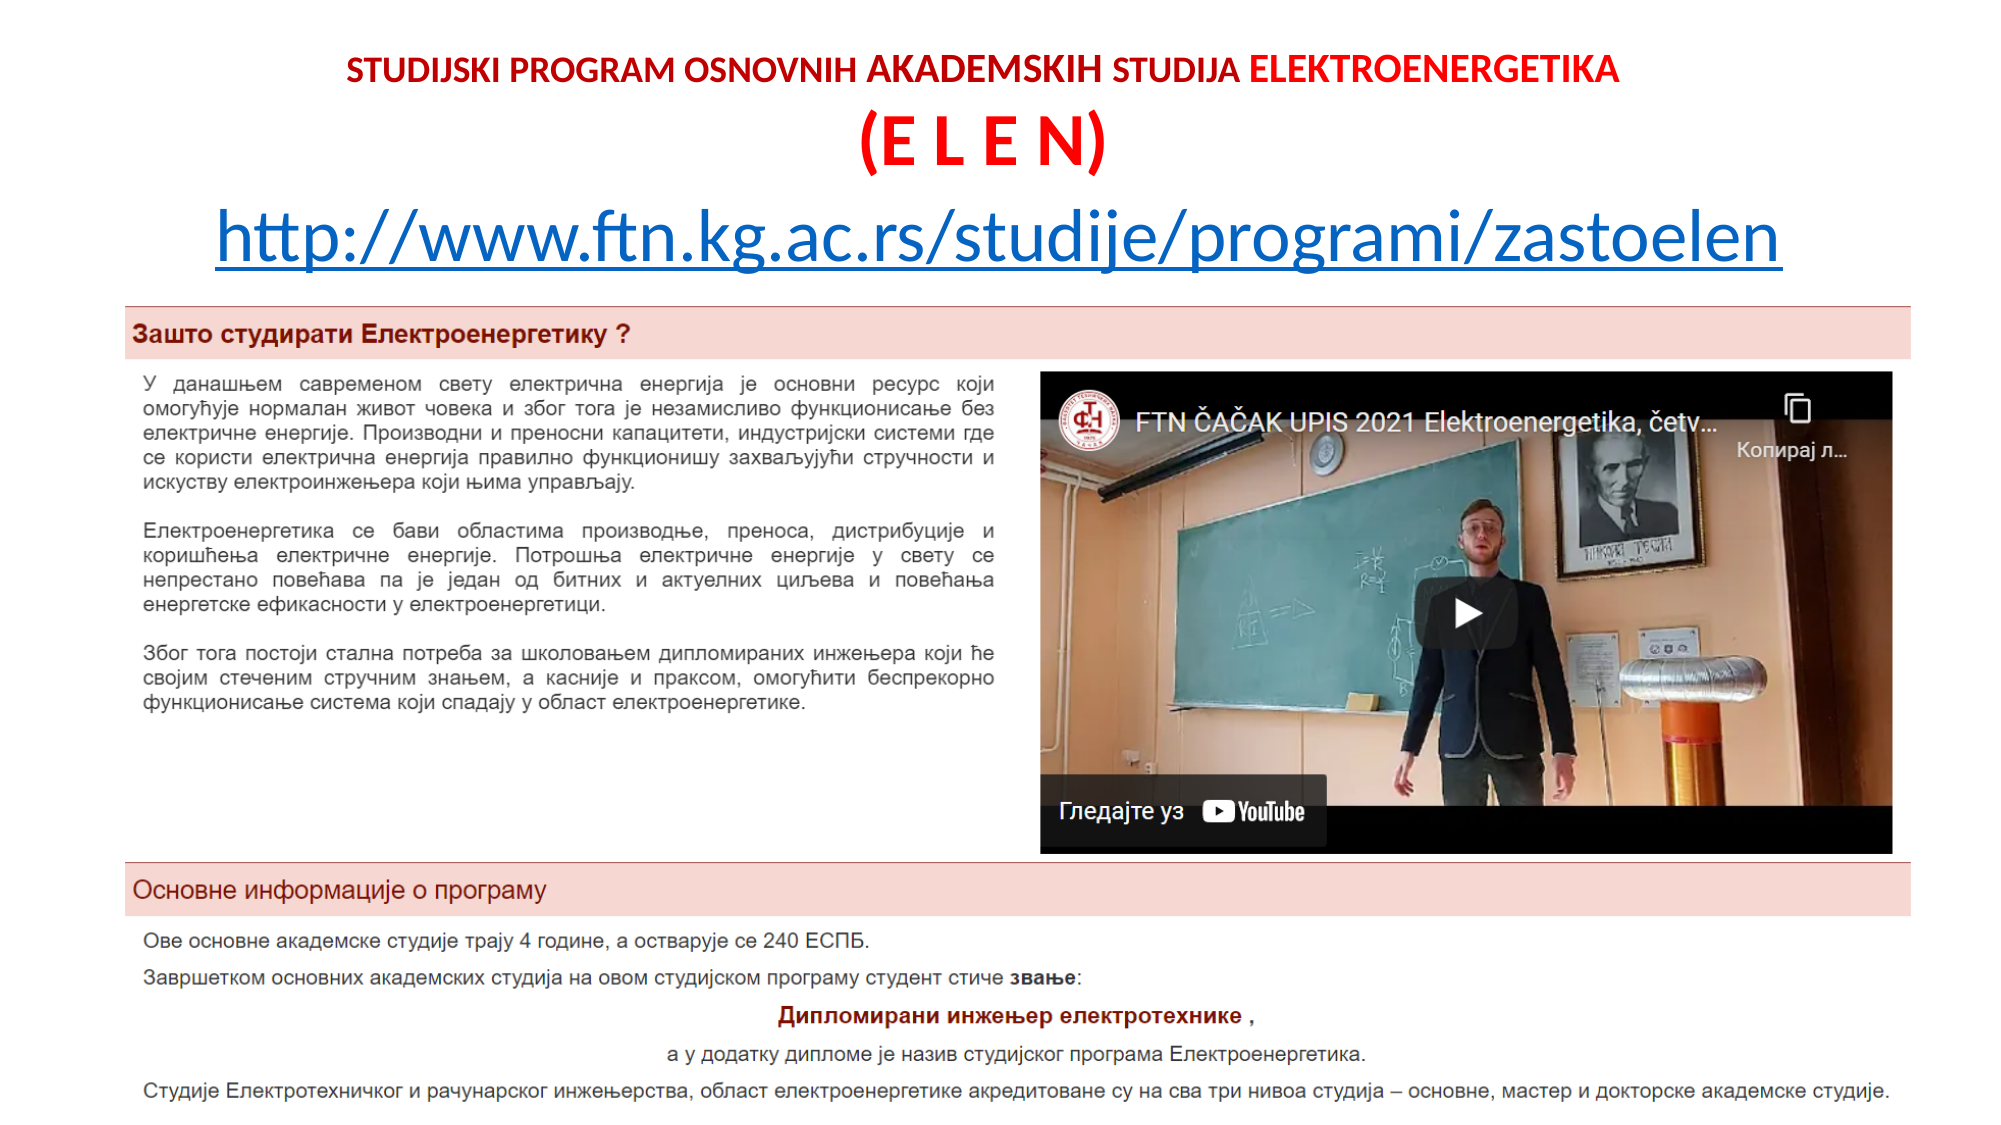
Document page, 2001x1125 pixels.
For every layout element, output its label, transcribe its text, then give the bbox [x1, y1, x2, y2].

text_box STUDIJSKI PROGRAM OSNOVNIH AKADEMSKIH STUDIJA ELEKTROENERGETIKA (E L E N) [141, 33, 1825, 188]
list http://www.ftn.kg.ac.rs/studije/programi/zastoelen [199, 189, 1839, 293]
picture [120, 298, 1919, 1110]
